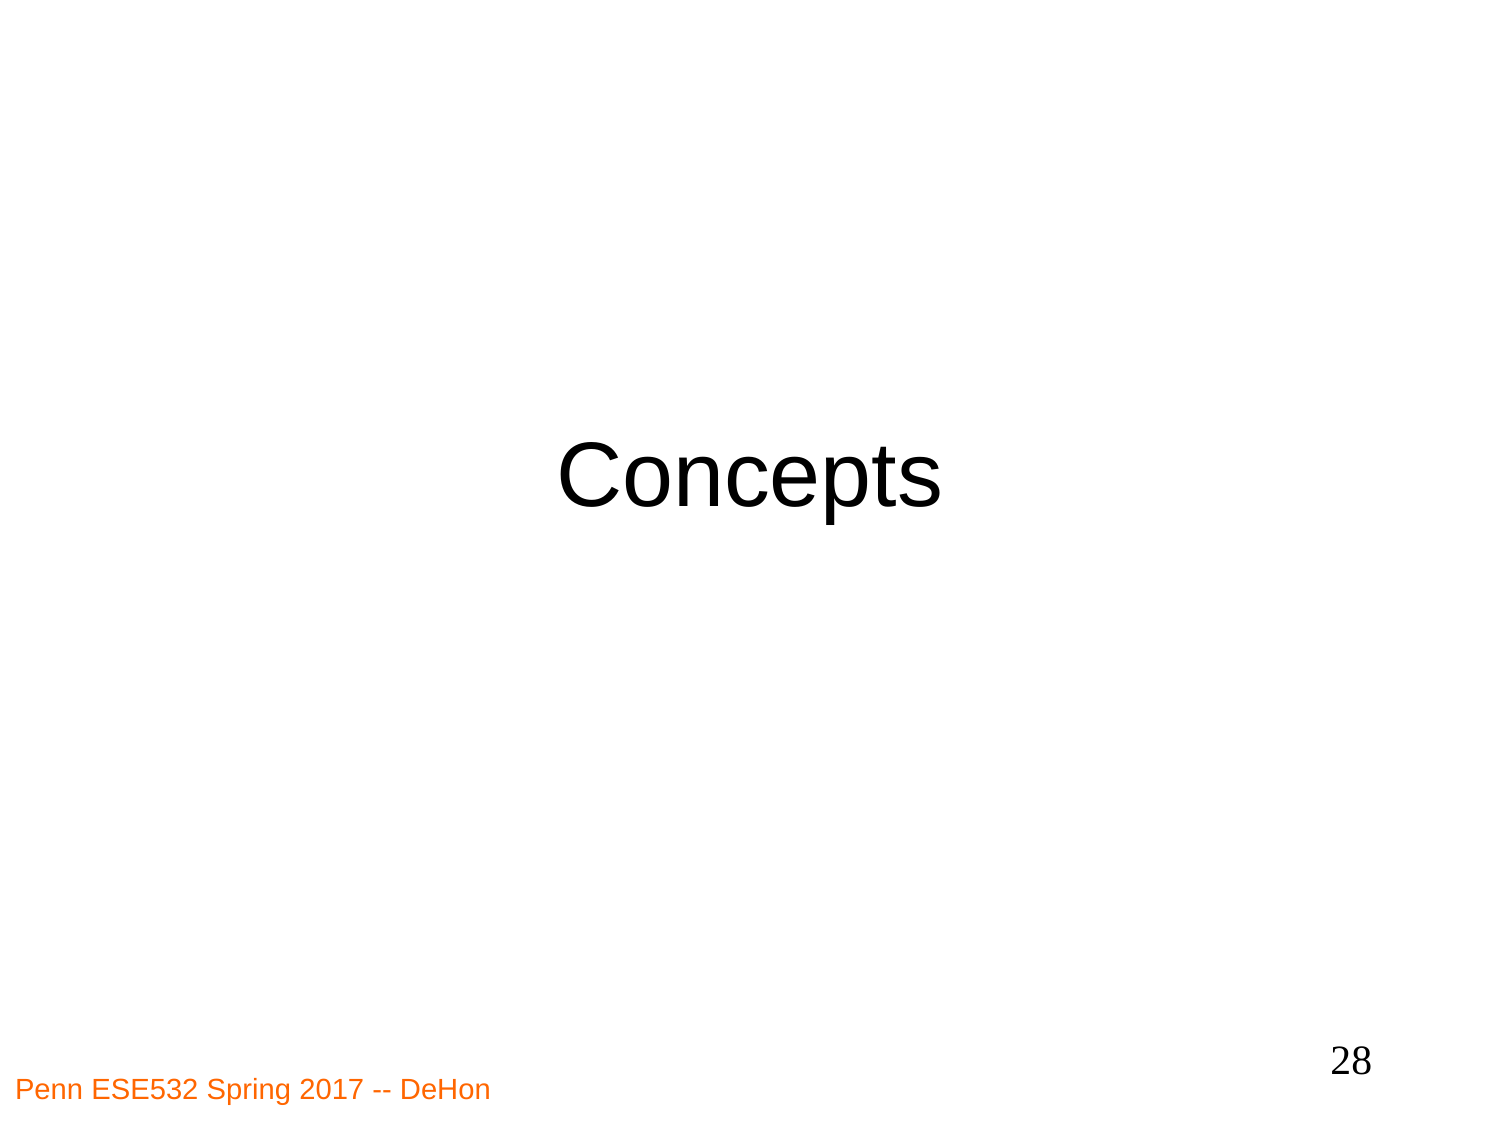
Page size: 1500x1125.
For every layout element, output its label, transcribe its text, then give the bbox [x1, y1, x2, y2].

slide_number Penn ESE532 Spring 2017 -- DeHon [0, 1062, 688, 1125]
title Concepts [112, 349, 1388, 591]
slide_number 28 [1074, 1024, 1388, 1101]
